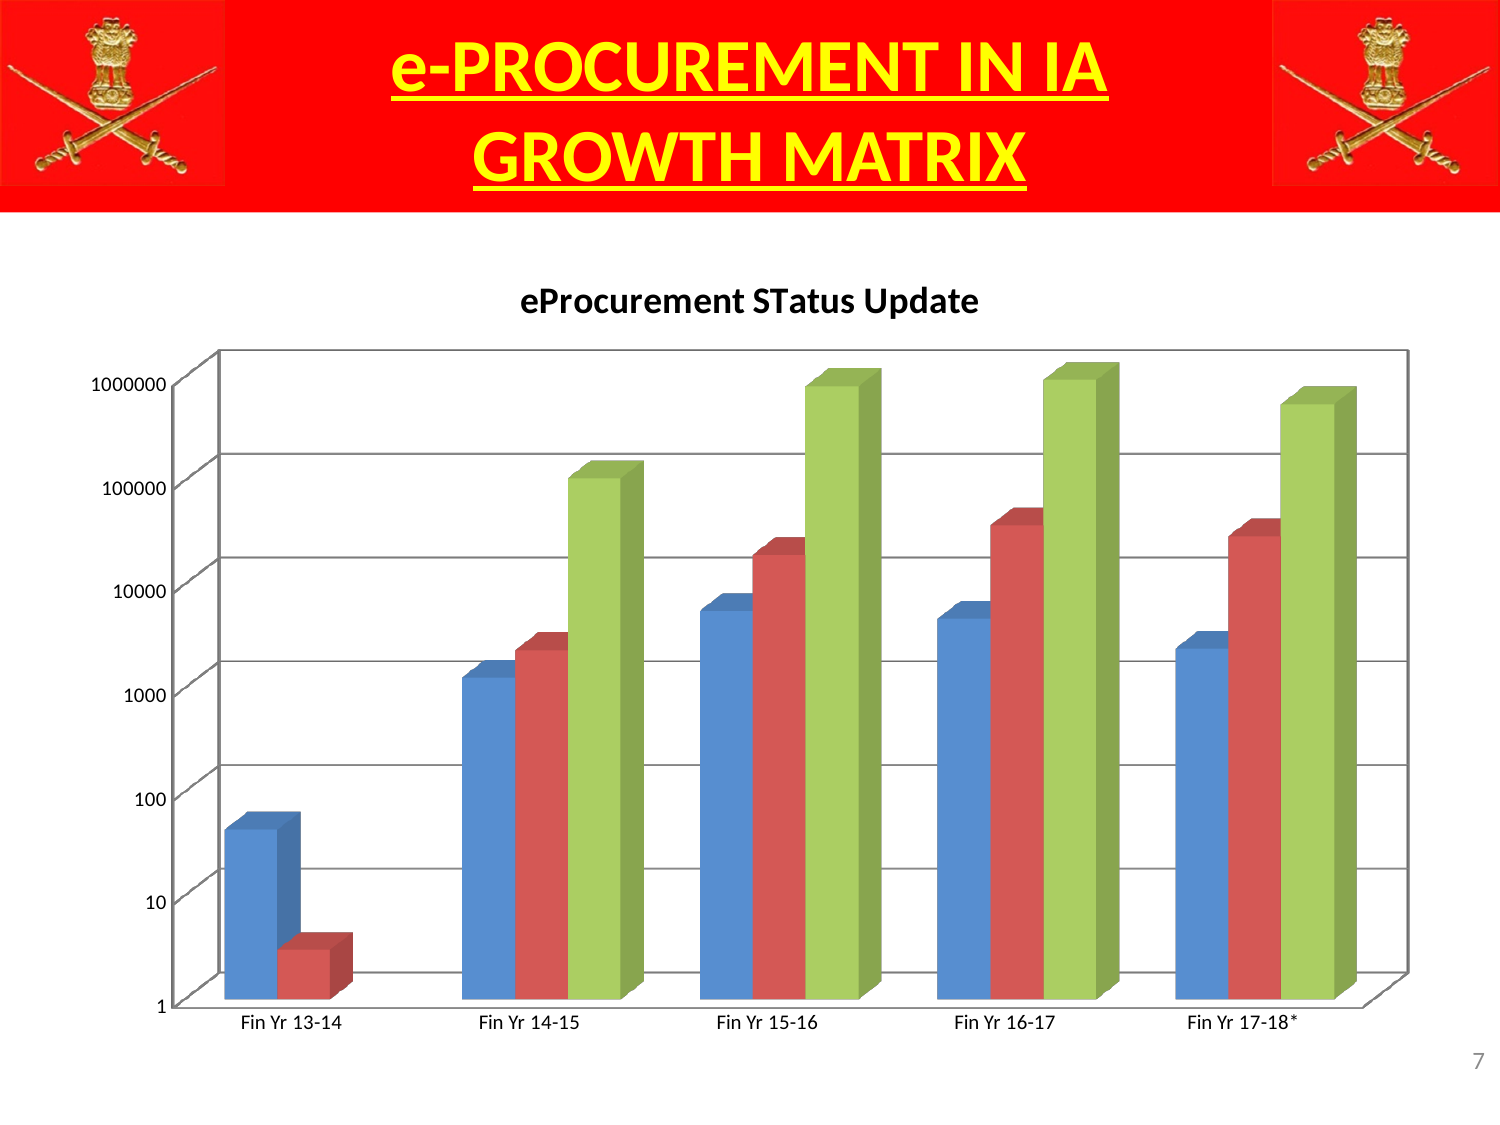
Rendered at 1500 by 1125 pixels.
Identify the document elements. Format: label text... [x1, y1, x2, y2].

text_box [0, 0, 1500, 213]
slide_number 7 [1425, 1023, 1500, 1096]
chart [49, 249, 1451, 1051]
